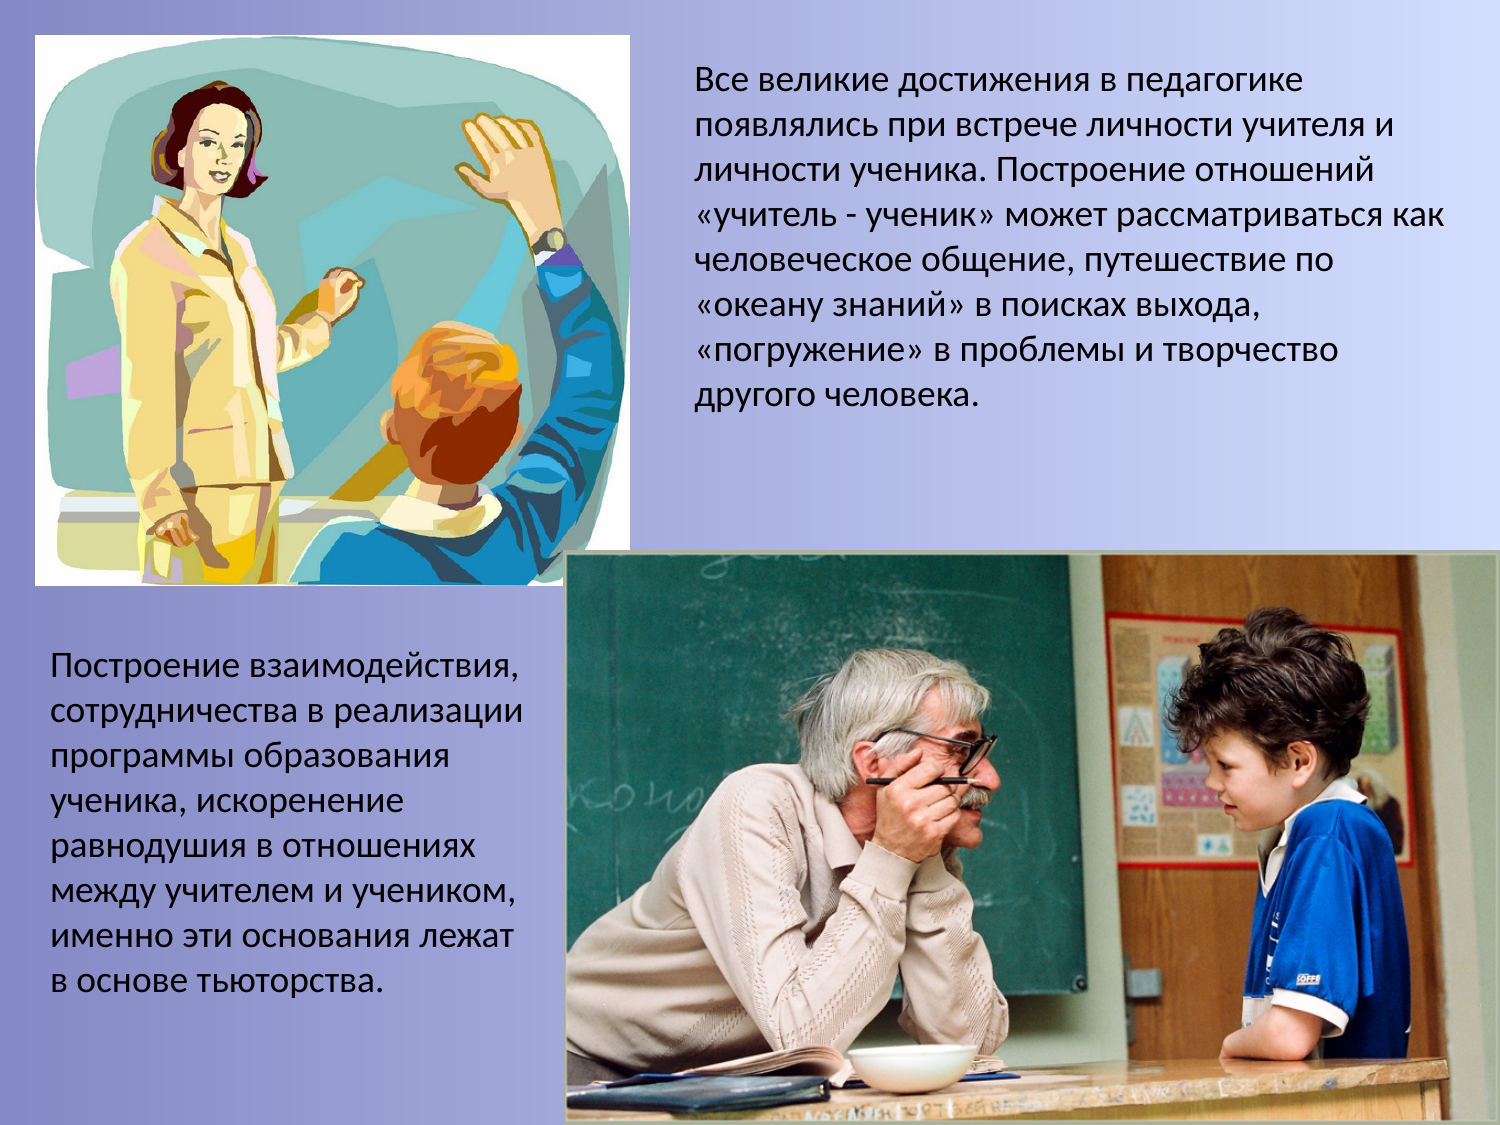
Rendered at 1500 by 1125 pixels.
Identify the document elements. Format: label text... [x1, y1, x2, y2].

text_box Все великие достижения в педагогике появлялись при встрече личности учителя и личности ученика. Построение отношений «учитель - ученик» может рассматриваться как человеческое общение, путешествие по «океану знаний» в поисках выхода, «погружение» в проблемы и творчество другого человека. [679, 46, 1465, 422]
picture [34, 34, 1500, 1125]
text_box Построение взаимодействия, сотрудничества в реализации программы образования ученика, искоренение равнодушия в отношениях между учителем и учеником, именно эти основания лежат в основе тьюторства. [35, 632, 551, 1008]
